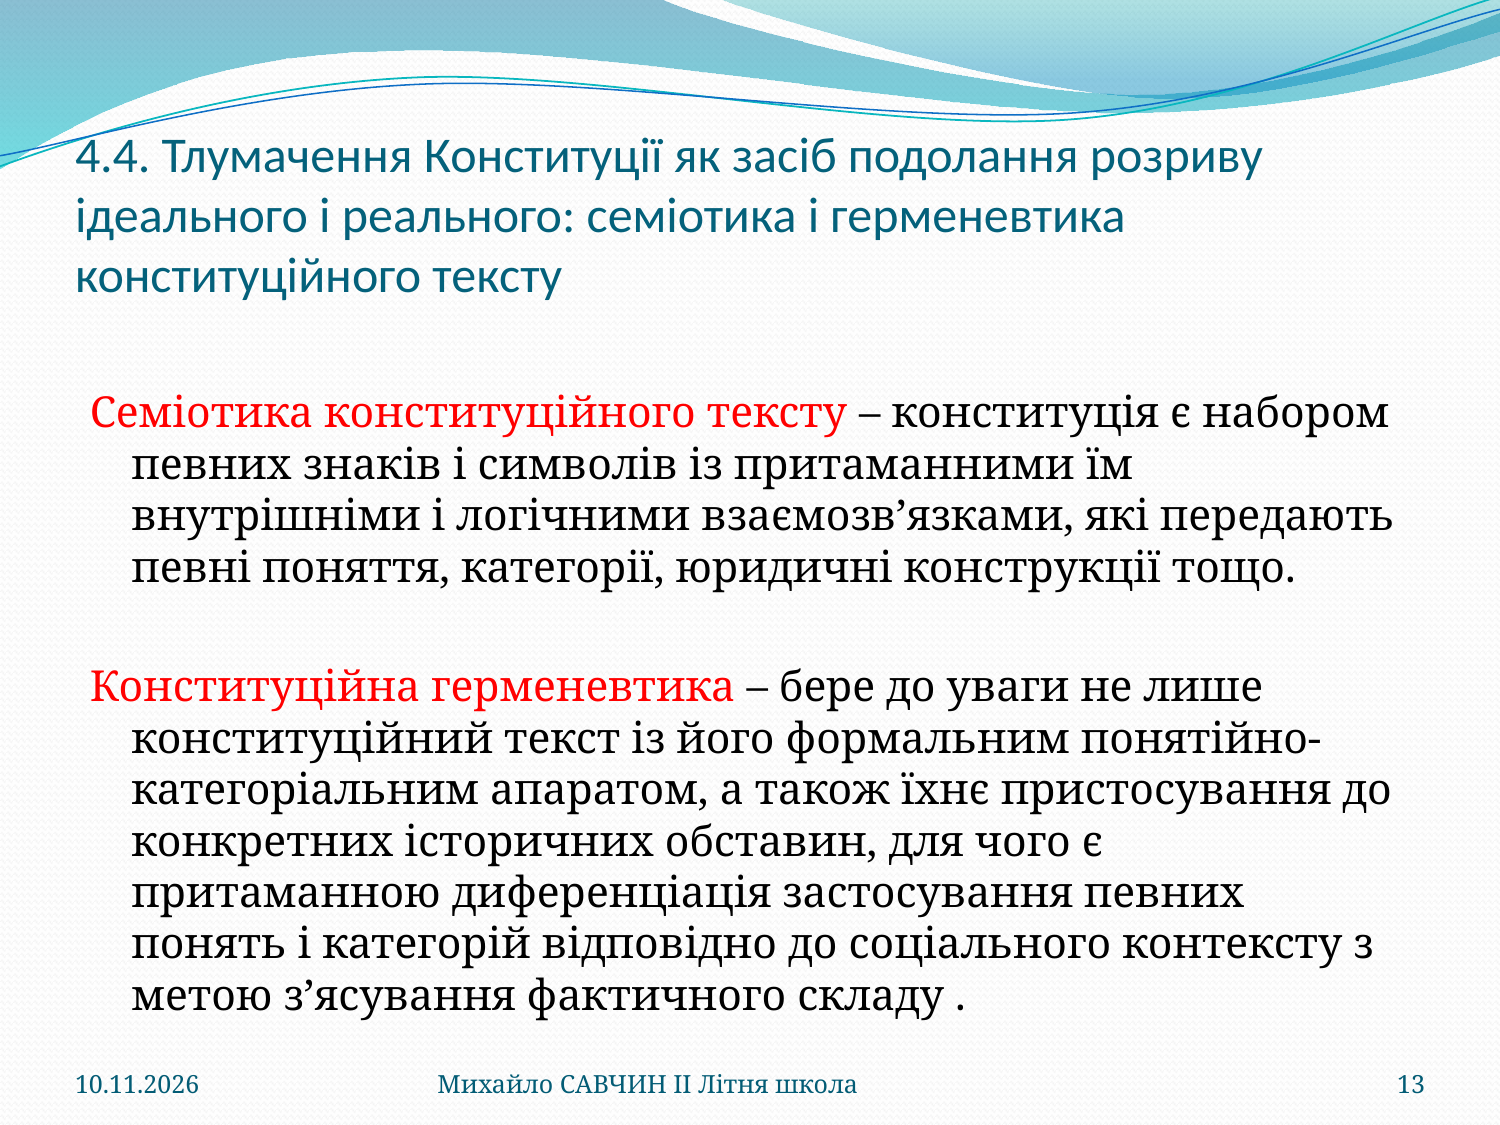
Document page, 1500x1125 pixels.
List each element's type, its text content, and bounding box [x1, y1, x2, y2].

list Семіотика конституційного тексту – конституція є набором певних знаків і символів із притаманними їм внутрішніми і логічними взаємозв’язками, які передають певні поняття, категорії, юридичні конструкції тощо. Конституційна герменевтика – бере до уваги не лише конституційний текст із його формальним понятійно-категоріальним апаратом, а також їхнє пристосування до конкретних історичних обставин, для чого є притаманною диференціація застосування певних понять і категорій відповідно до соціального контексту з метою з’ясування фактичного складу . [75, 317, 1425, 1038]
title 4.4. Тлумачення Конституції як засіб подолання розриву ідеального і реального: семіотика і герменевтика конституційного тексту [75, 115, 1425, 303]
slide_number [75, 1042, 425, 1103]
footer Михайло САВЧИН ІІ Літня школа [437, 1042, 988, 1103]
slide_number 13 [1299, 1042, 1425, 1103]
